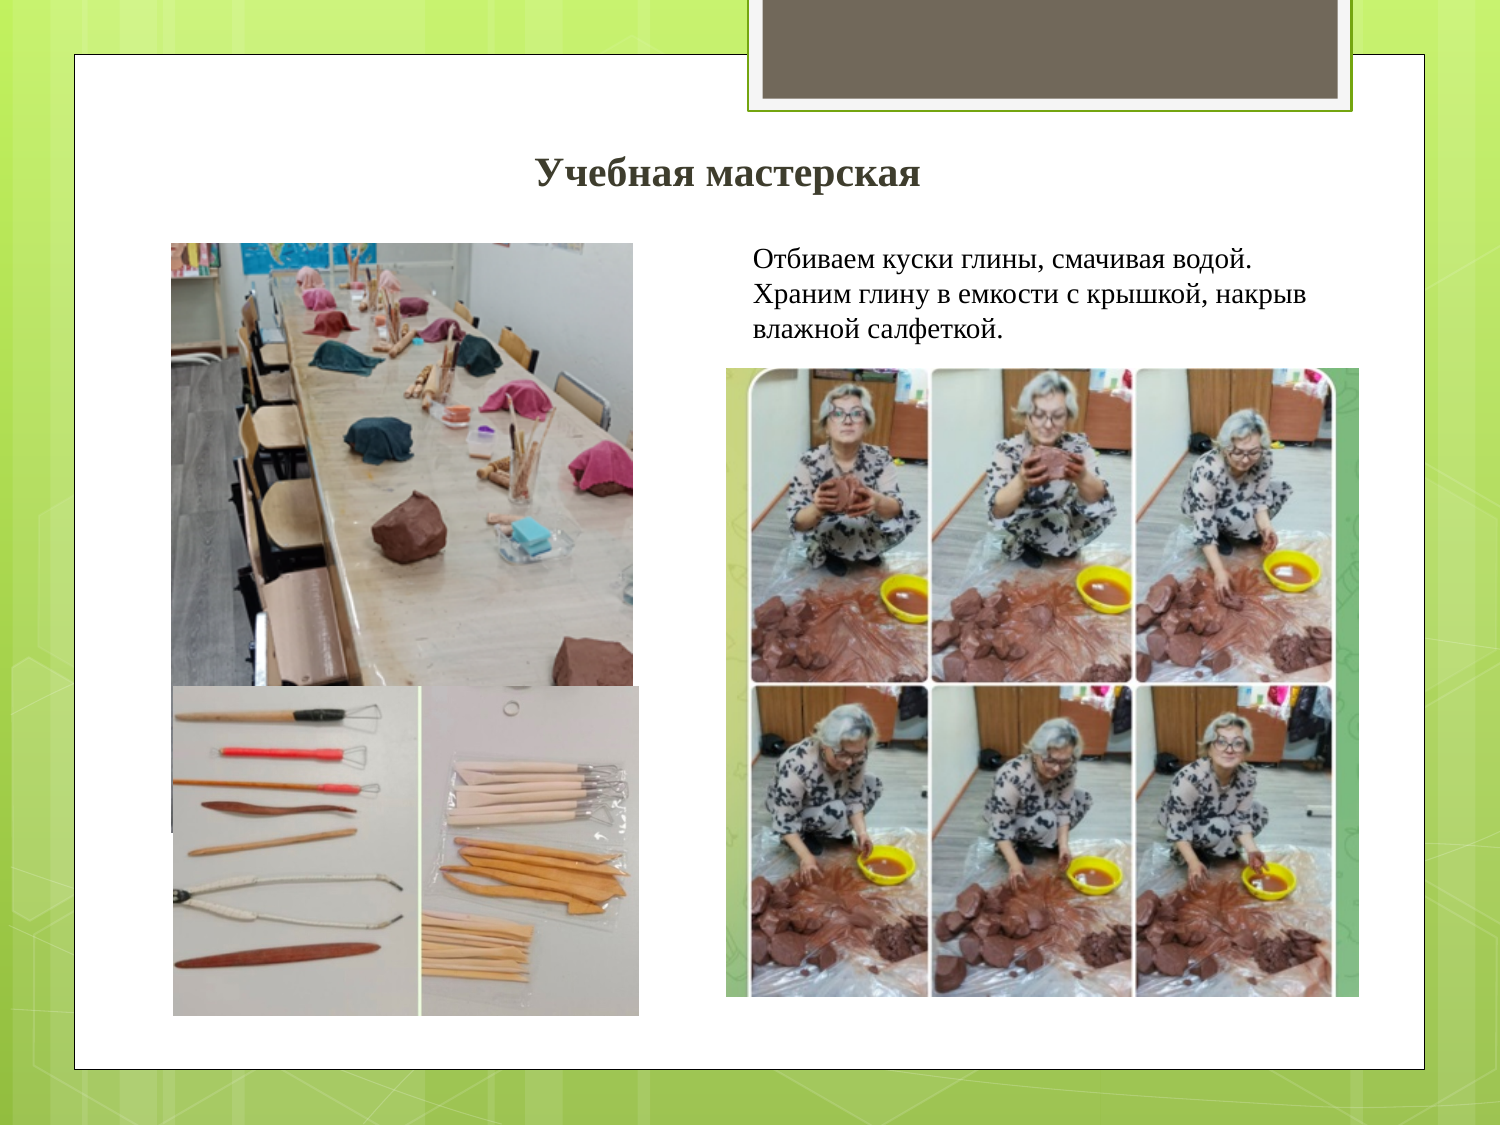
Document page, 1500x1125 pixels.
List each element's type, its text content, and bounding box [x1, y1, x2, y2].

text_box Отбиваем куски глины, смачивая водой. Храним глину в емкости с крышкой, накрыв влажной салфеткой. [738, 231, 1359, 352]
list Учебная мастерская [171, 137, 1283, 957]
picture [170, 243, 640, 1017]
picture [726, 367, 1359, 998]
